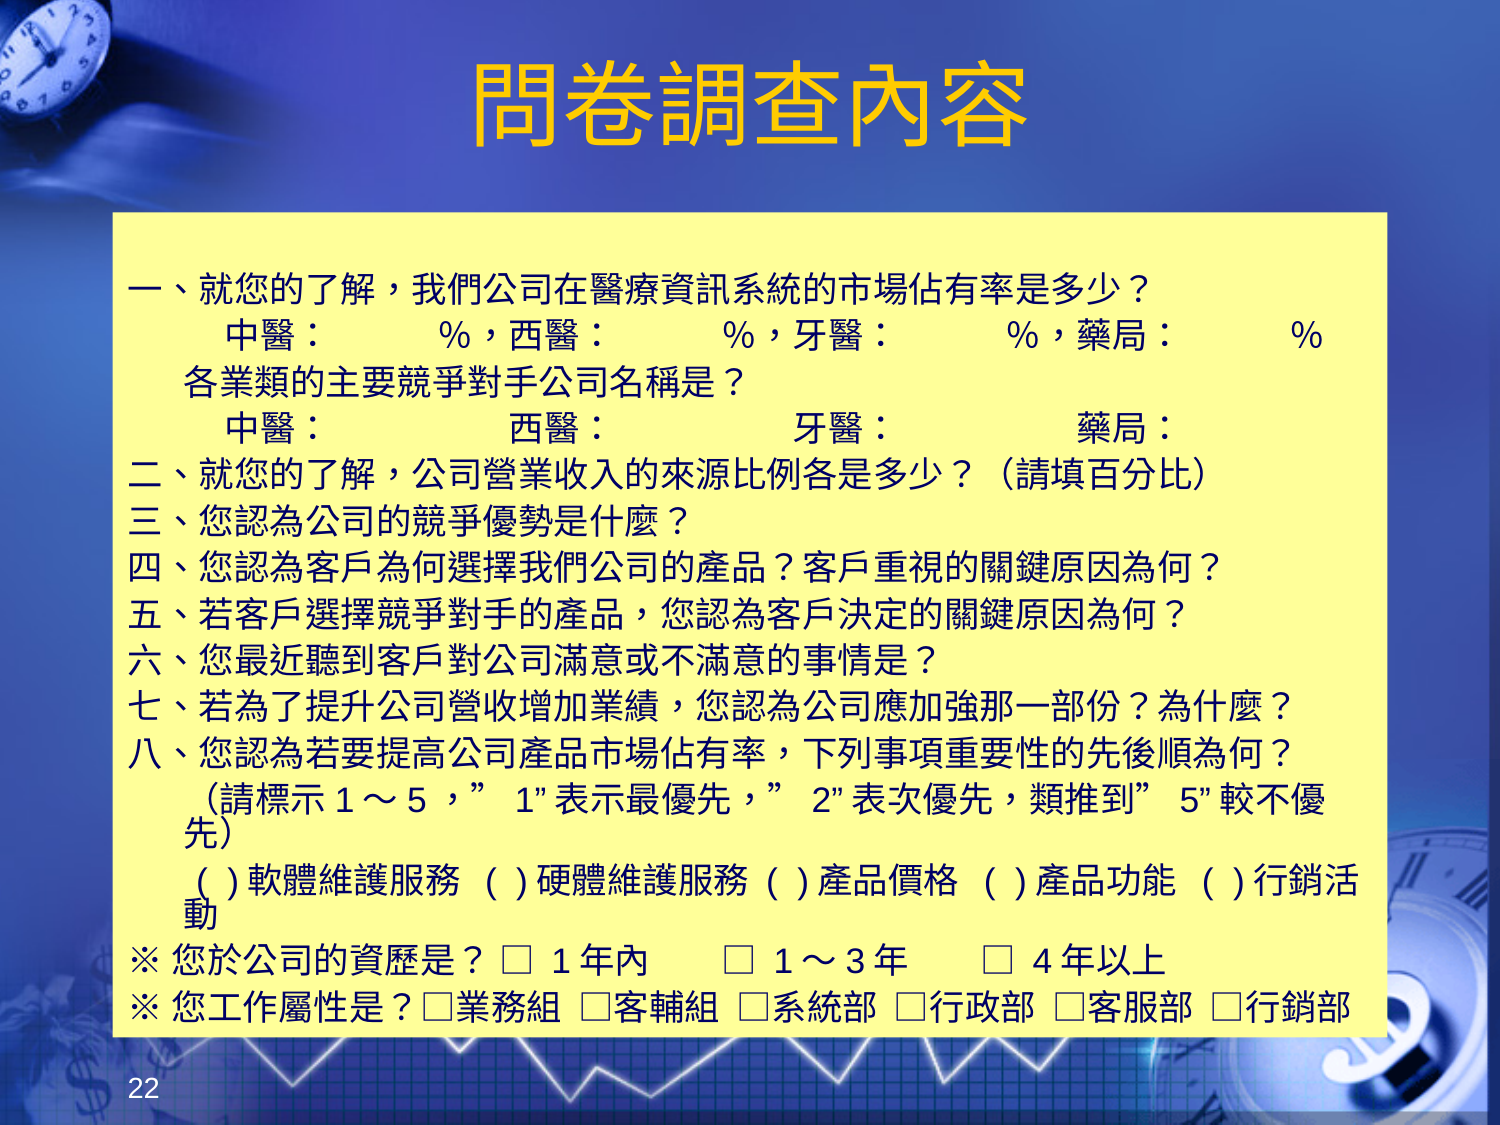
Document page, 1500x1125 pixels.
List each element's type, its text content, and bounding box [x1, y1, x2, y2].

picture [0, 0, 1500, 1125]
list 一、就您的了解，我們公司在醫療資訊系統的市場佔有率是多少？ 中醫： ％，西醫： ％，牙醫： ％，藥局： ％ 各業類的主要競爭對手公司名稱是？ 中醫： 西醫： 牙醫： 藥局： 二、就您的了解，公司營業收入的來源比例各是多少？（請填百分比） 三、您認為公司的競爭優勢是什麼？ 四、您認為客戶為何選擇我們公司的產品？客戶重視的關鍵原因為何？ 五、若客戶選擇競爭對手的產品，您認為客戶決定的關鍵原因為何？ 六、您最近聽到客戶對公司滿意或不滿意的事情是？ 七、若為了提升公司營收增加業績，您認為公司應加強那一部份？為什麼？ 八、您認為若要提高公司產品市場佔有率，下列事項重要性的先後順為何？ （請標示1～5，”1”表示最優先，”2”表次優先，類推到”5”較不優先） ( )軟體維護服務 ( )硬體維護服務 ( )產品價格 ( )產品功能 ( )行銷活動 ※您於公司的資歷是？ □ 1年內 □ 1～3年 □ 4年以上 ※您工作屬性是？□業務組 □客輔組 □系統部 □行政部 □客服部 □行銷部 [112, 212, 1388, 1038]
title 問卷調查內容 [112, 37, 1388, 166]
slide_number 22 [112, 1037, 426, 1112]
